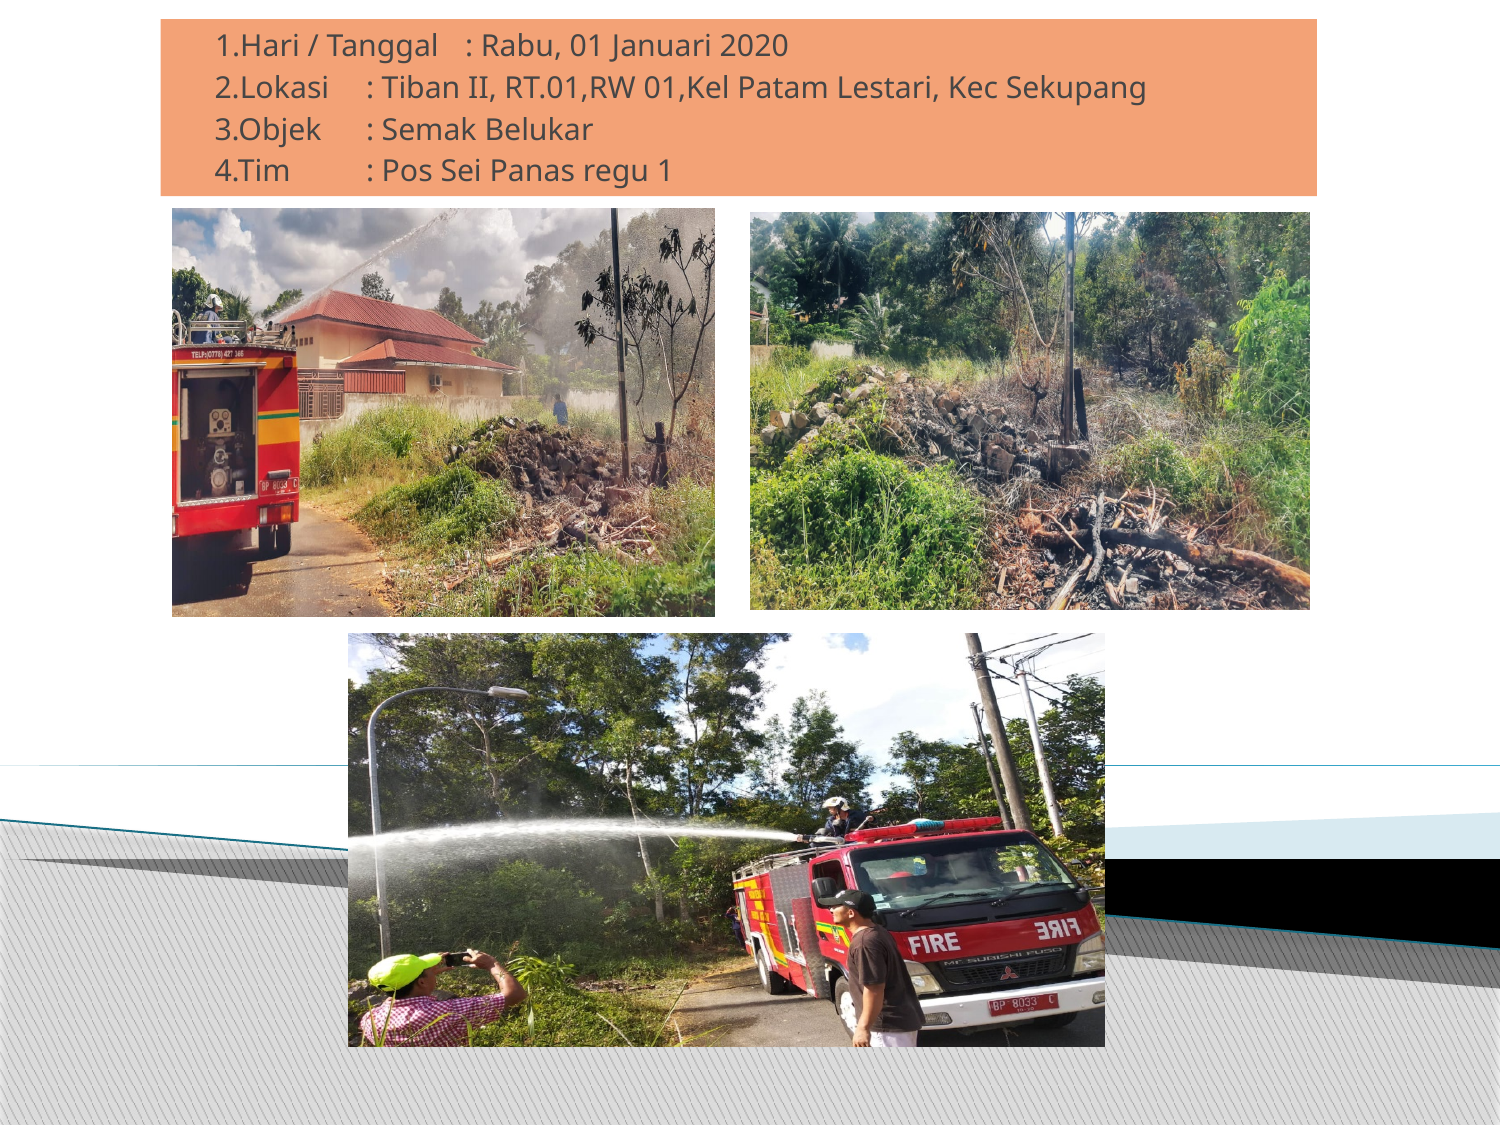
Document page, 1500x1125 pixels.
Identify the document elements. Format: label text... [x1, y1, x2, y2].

picture [5, 633, 1500, 1048]
picture [172, 207, 715, 617]
picture [750, 212, 1310, 610]
subtitle 1.Hari / Tanggal : Rabu, 01 Januari 2020 2.Lokasi : Tiban II, RT.01,RW 01,Kel Patam Lestari, Kec Sekupang 3.Objek : Semak Belukar 4.Tim : Pos Sei Panas regu 1 [160, 19, 1317, 197]
